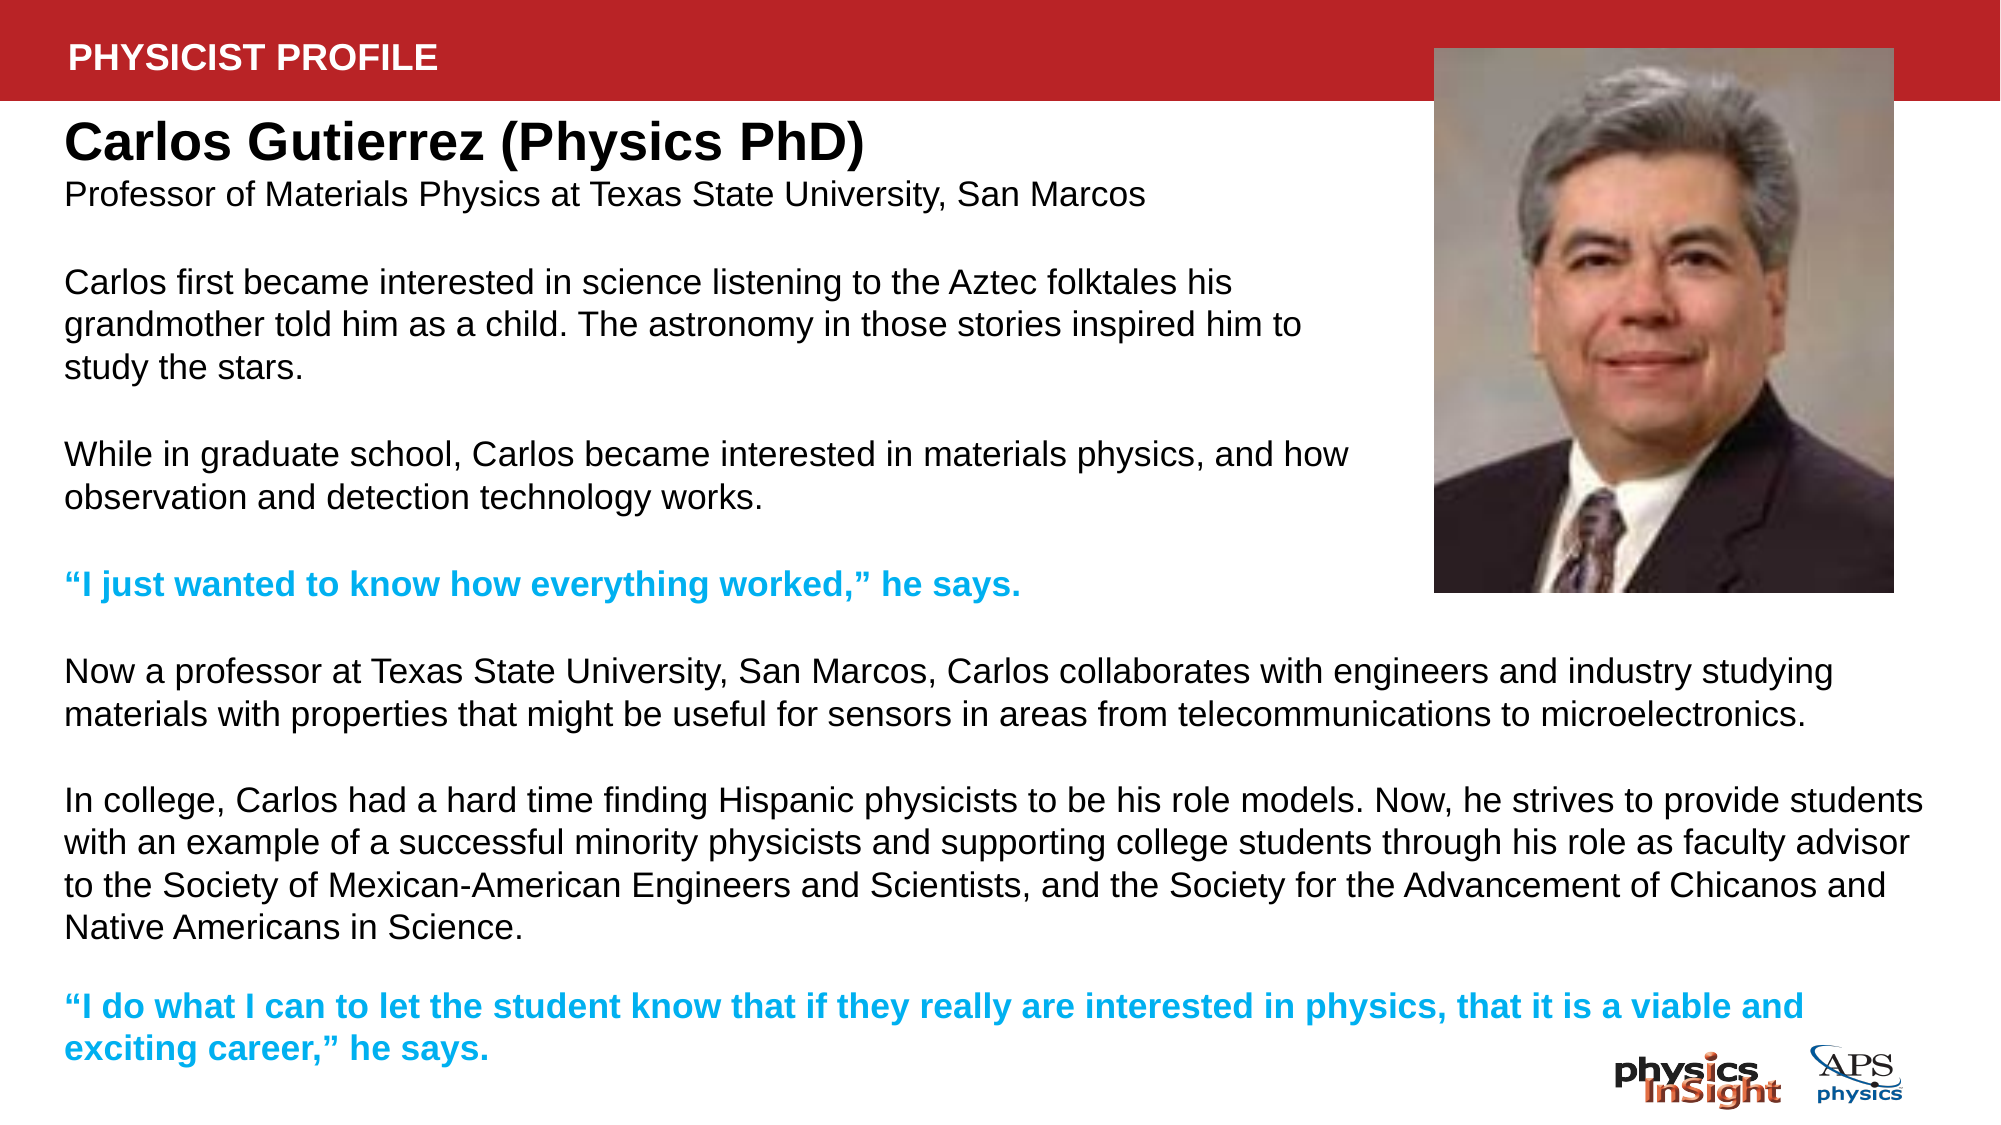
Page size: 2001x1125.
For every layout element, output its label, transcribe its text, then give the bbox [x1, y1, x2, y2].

picture [1611, 1076, 1786, 1125]
text_box While in graduate school, Carlos became interested in materials physics, and how observation and detection technology works. [49, 424, 1383, 524]
text_box Now a professor at Texas State University, San Marcos, Carlos collaborates with engineers and industry studying materials with properties that might be useful for sensors in areas from telecommunications to microelectronics. [49, 640, 1894, 741]
text_box “I just wanted to know how everything worked,” he says. [49, 553, 1951, 612]
text_box Carlos Gutierrez (Physics PhD) Professor of Materials Physics at Texas State University, San Marcos [49, 98, 1249, 222]
text_box “I do what I can to let the student know that if they really are interested in physics, that it is a viable and exciting career,” he says. [49, 975, 1951, 1076]
text_box In college, Carlos had a hard time finding Hispanic physicists to be his role models. Now, he strives to provide students with an example of a successful minority physicists and supporting college students through his role as faculty advisor to the Society of Mexican-American Engineers and Scientists, and the Society for the Advancement of Chicanos and Native Americans in Science. [49, 769, 1951, 955]
text_box Carlos first became interested in science listening to the Aztec folktales his grandmother told him as a child. The astronomy in those stories inspired him to study the stars. [49, 251, 1383, 394]
picture [1433, 48, 1894, 594]
